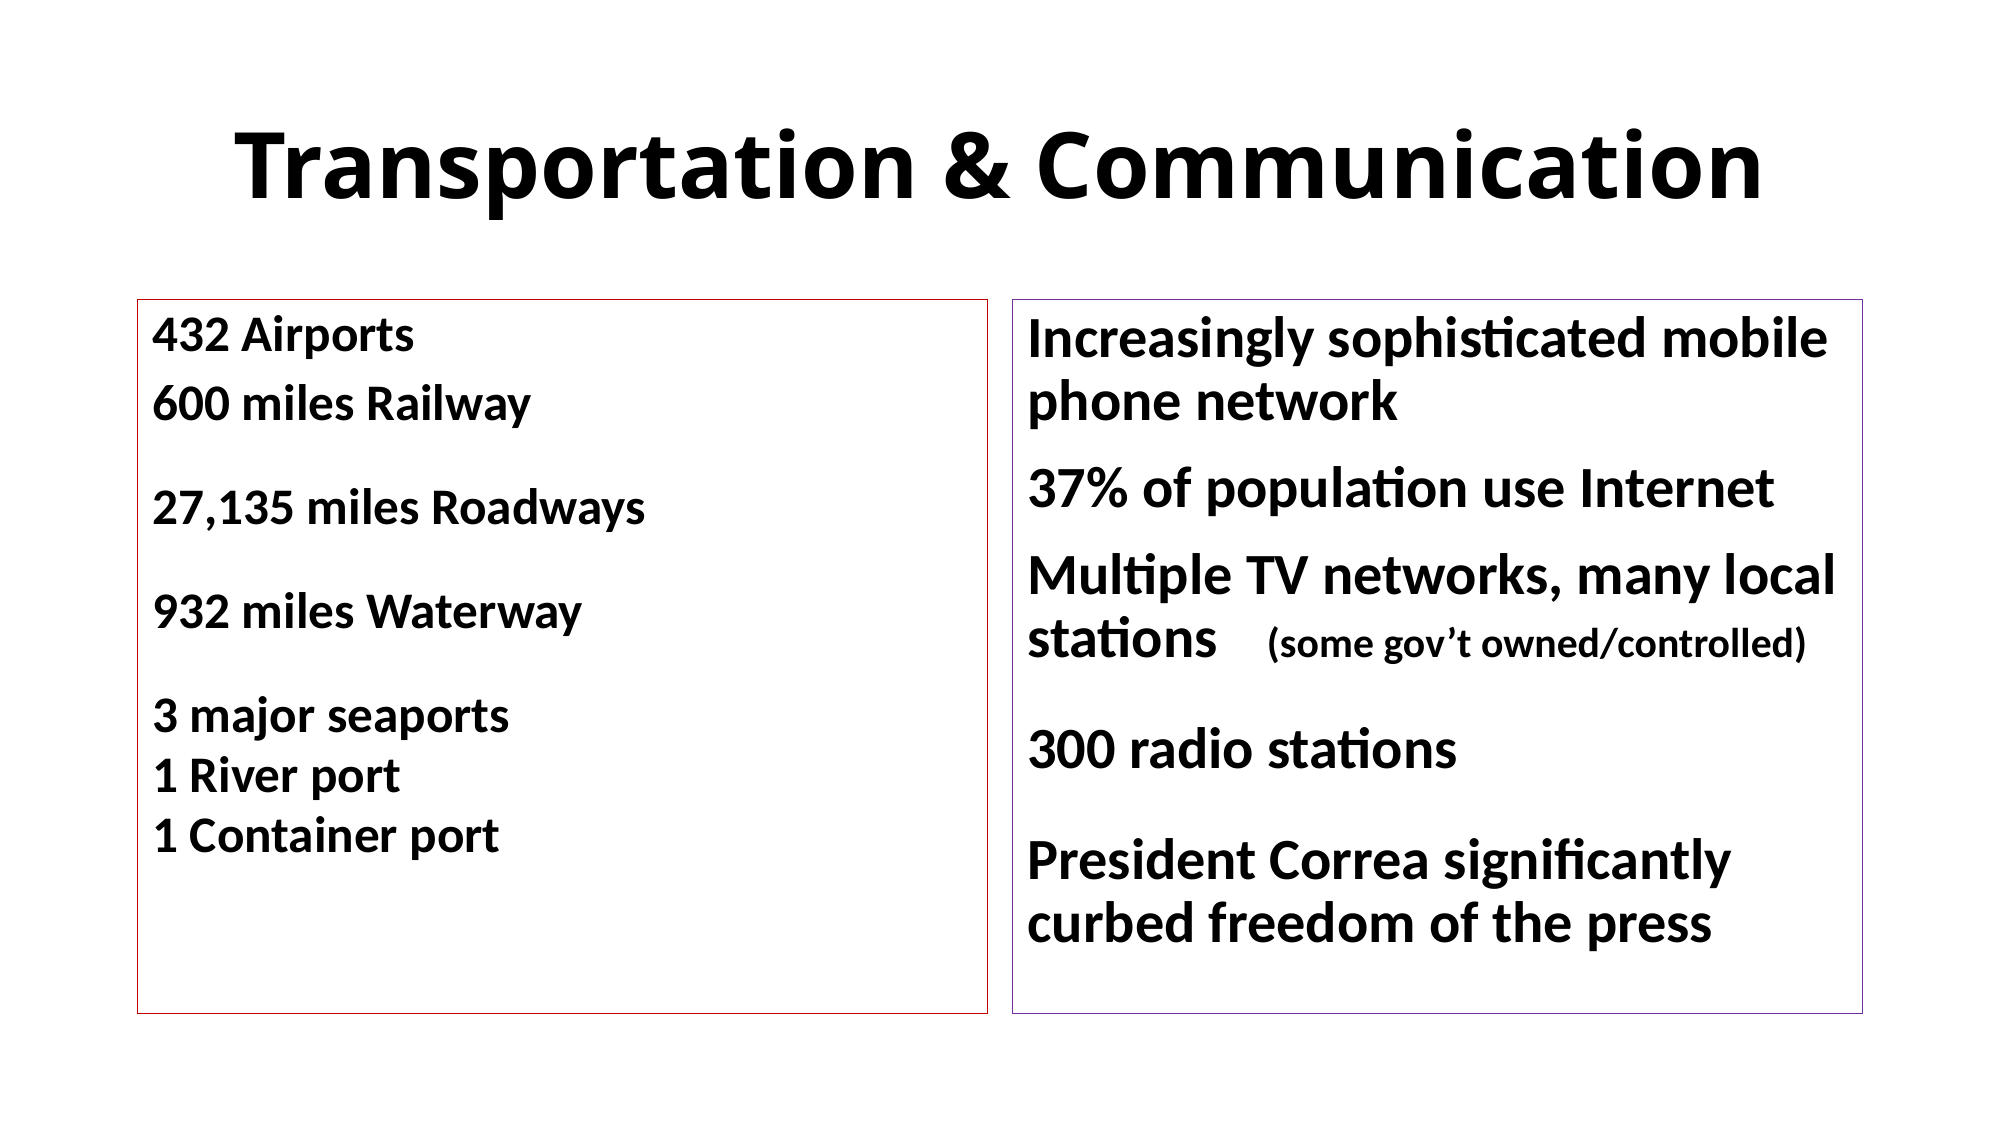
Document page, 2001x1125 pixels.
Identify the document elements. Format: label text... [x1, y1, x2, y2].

title Transportation & Communication [137, 59, 1863, 278]
list 432 Airports 600 miles Railway 27,135 miles Roadways 932 miles Waterway 3 major seaports 1 River port 1 Container port [137, 299, 988, 1014]
list Increasingly sophisticated mobile phone network 37% of population use Internet Multiple TV networks, many local stations (some gov’t owned/controlled) 300 radio stations President Correa significantly curbed freedom of the press [1012, 299, 1863, 1014]
